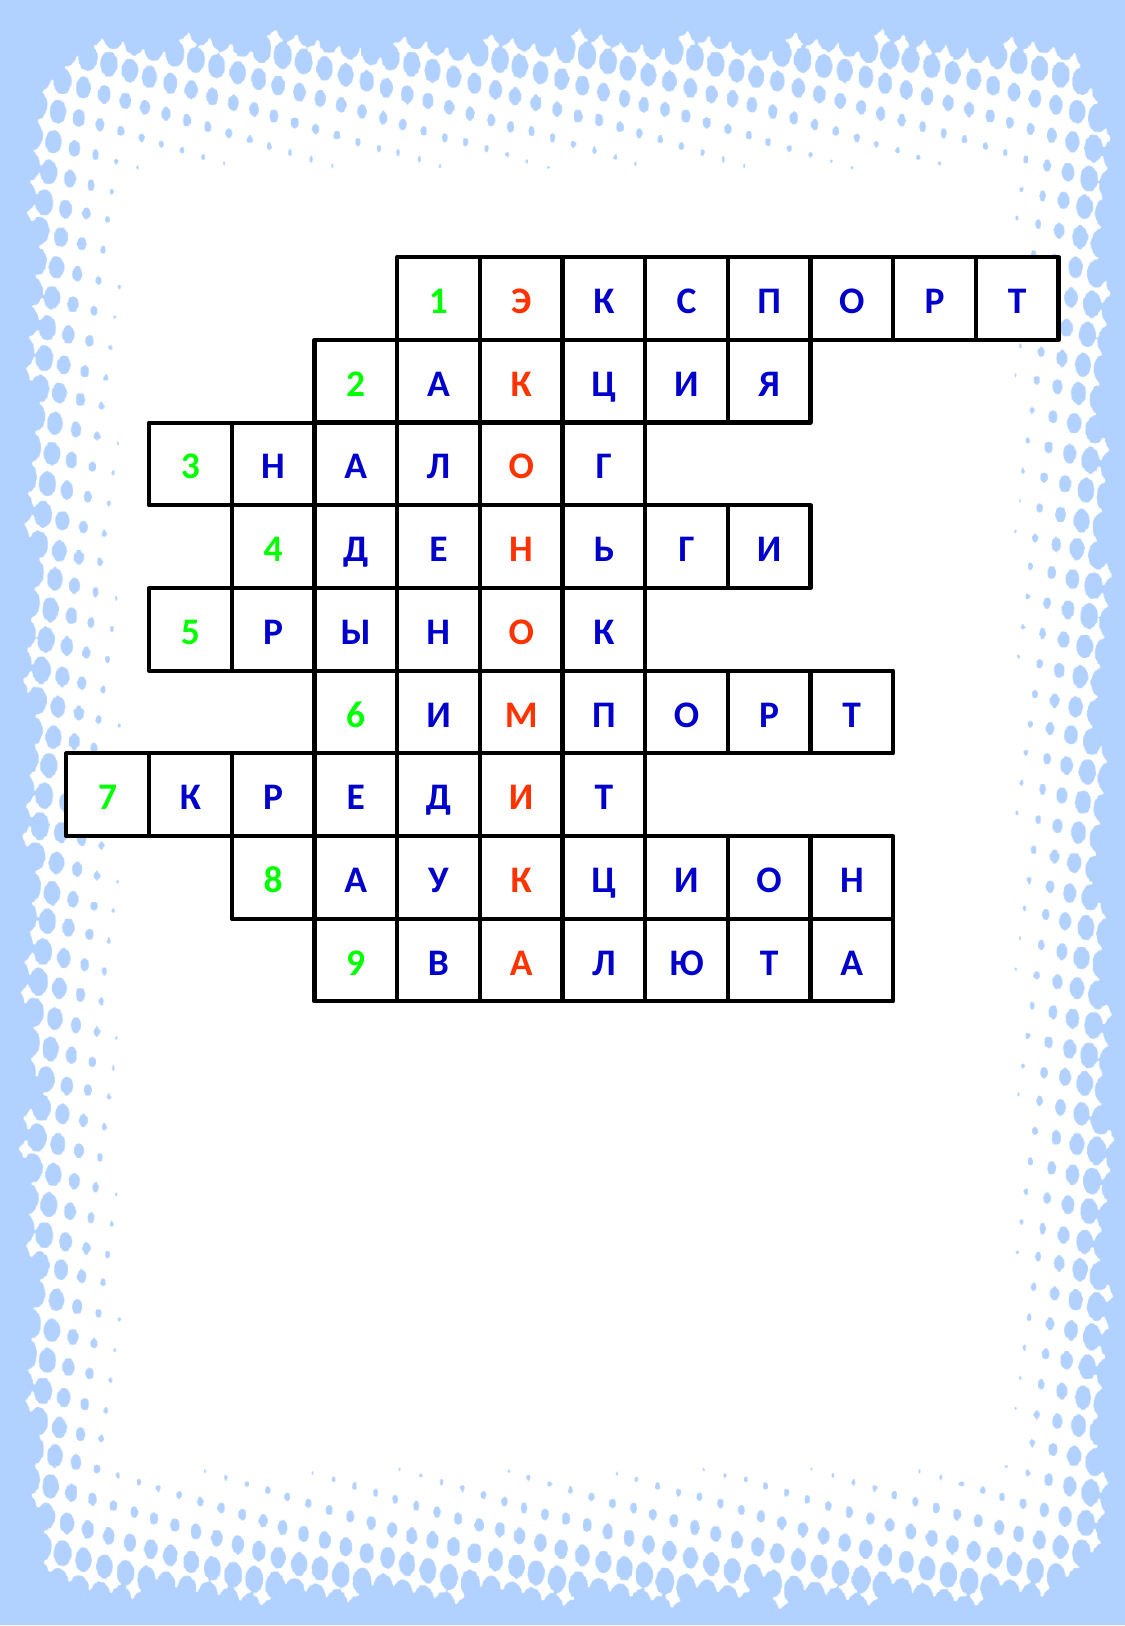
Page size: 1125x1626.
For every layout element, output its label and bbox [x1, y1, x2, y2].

picture [0, 249, 1125, 1376]
